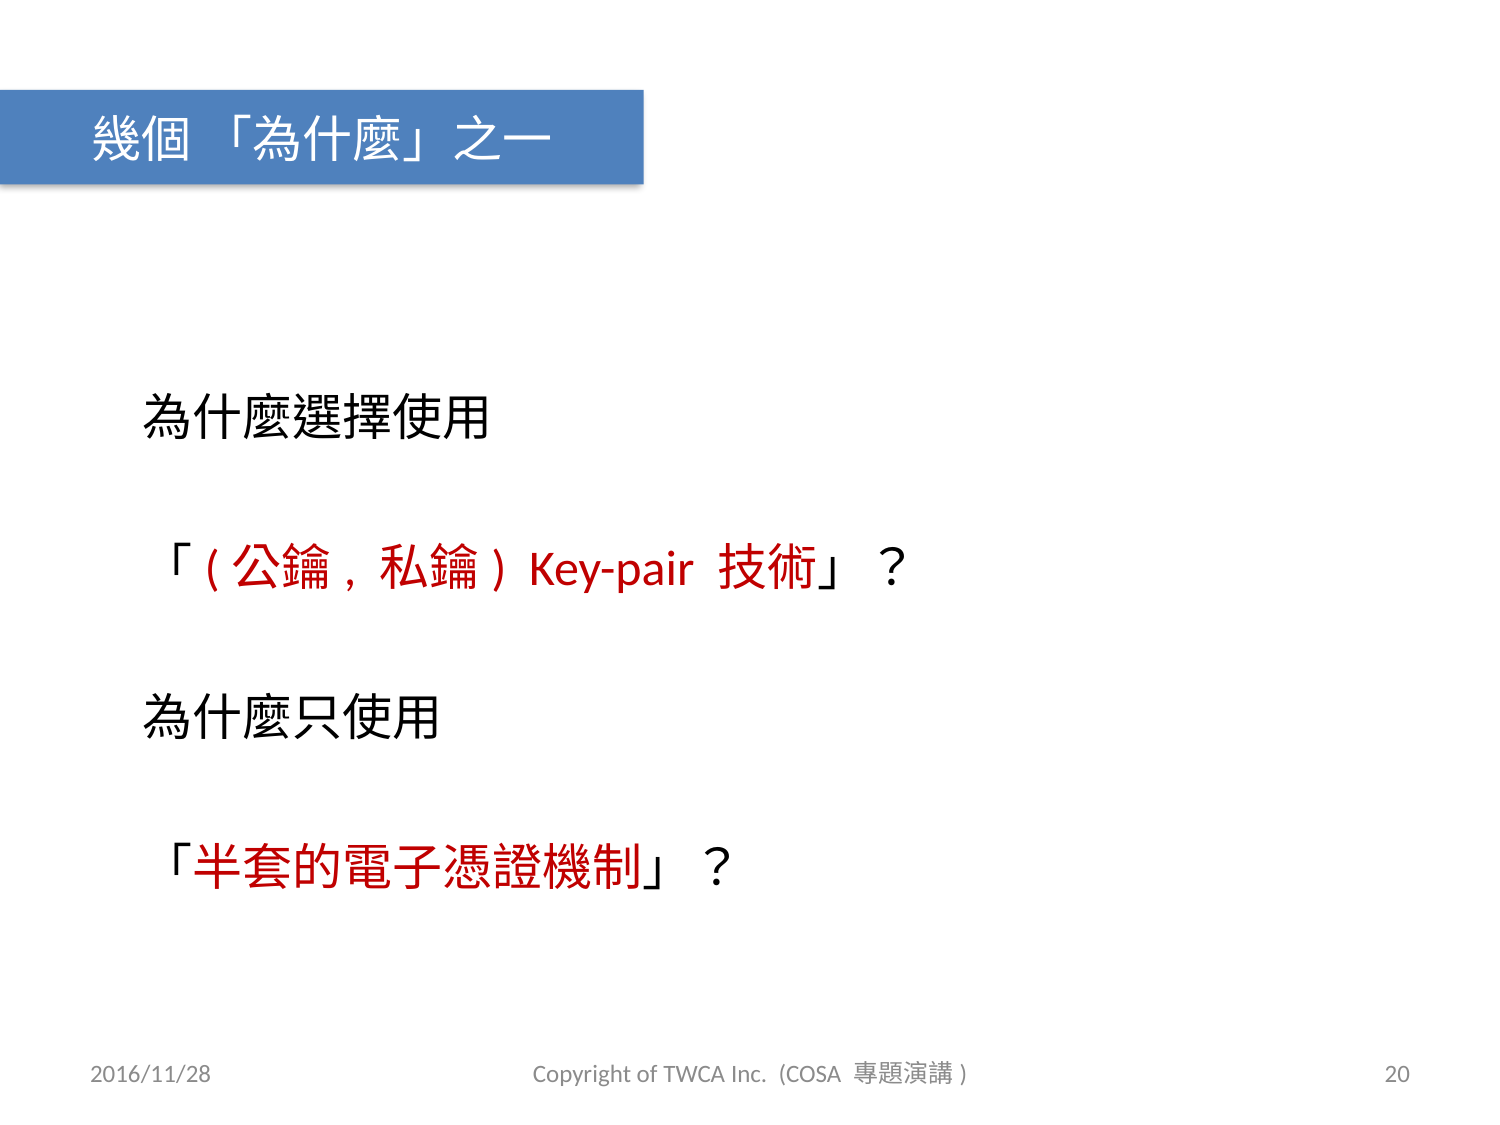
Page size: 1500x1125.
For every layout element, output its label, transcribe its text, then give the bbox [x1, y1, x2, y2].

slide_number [75, 1042, 425, 1103]
footer Copyright of TWCA Inc. (COSA 專題演講) [512, 1042, 988, 1103]
text_box 為什麼選擇使用 「(公鑰, 私鑰) Key-pair 技術」？ 為什麼只使用 「半套的電子憑證機制」？ [127, 288, 933, 904]
text_box 幾個 「為什麼」之一 [0, 88, 646, 186]
slide_number 20 [1074, 1042, 1425, 1103]
